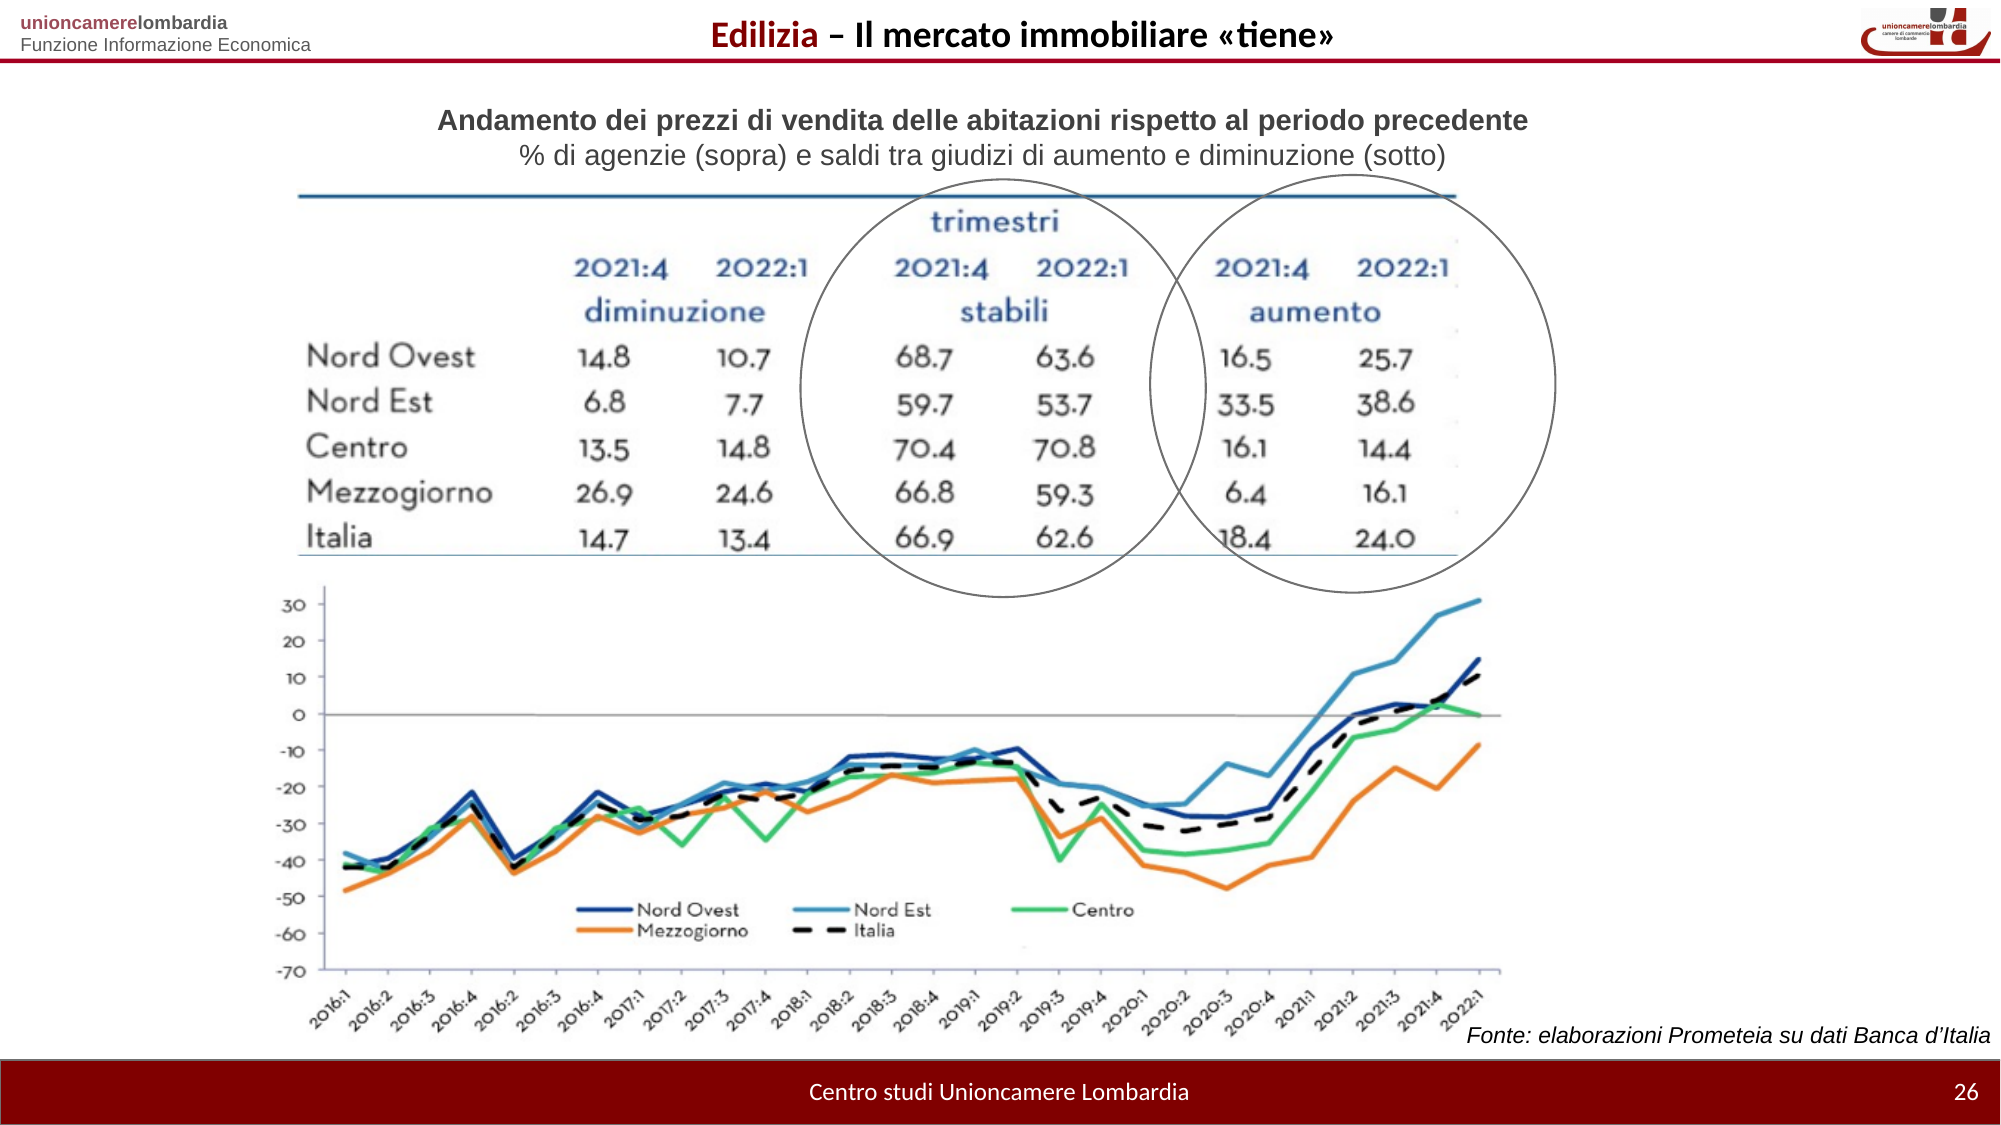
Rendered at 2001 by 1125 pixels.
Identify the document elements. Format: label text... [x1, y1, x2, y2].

picture [274, 187, 1545, 1057]
footer Centro studi Unioncamere Lombardia [662, 1060, 1338, 1121]
text_box Fonte: elaborazioni Prometeia su dati Banca d’Italia [1545, 1013, 2000, 1056]
text_box [1282, 173, 1424, 187]
text_box Edilizia – Il mercato immobiliare «tiene» [696, 2, 1353, 63]
text_box Andamento dei prezzi di vendita delle abitazioni rispetto al periodo precedente % di agenzie (sopra) e saldi tra giudizi di aumento e diminuzione (sotto) [83, 93, 1884, 179]
text_box [945, 178, 1061, 187]
text_box [1466, 209, 1557, 556]
picture [1861, 8, 1991, 56]
slide_number 26 [1544, 1060, 1995, 1121]
